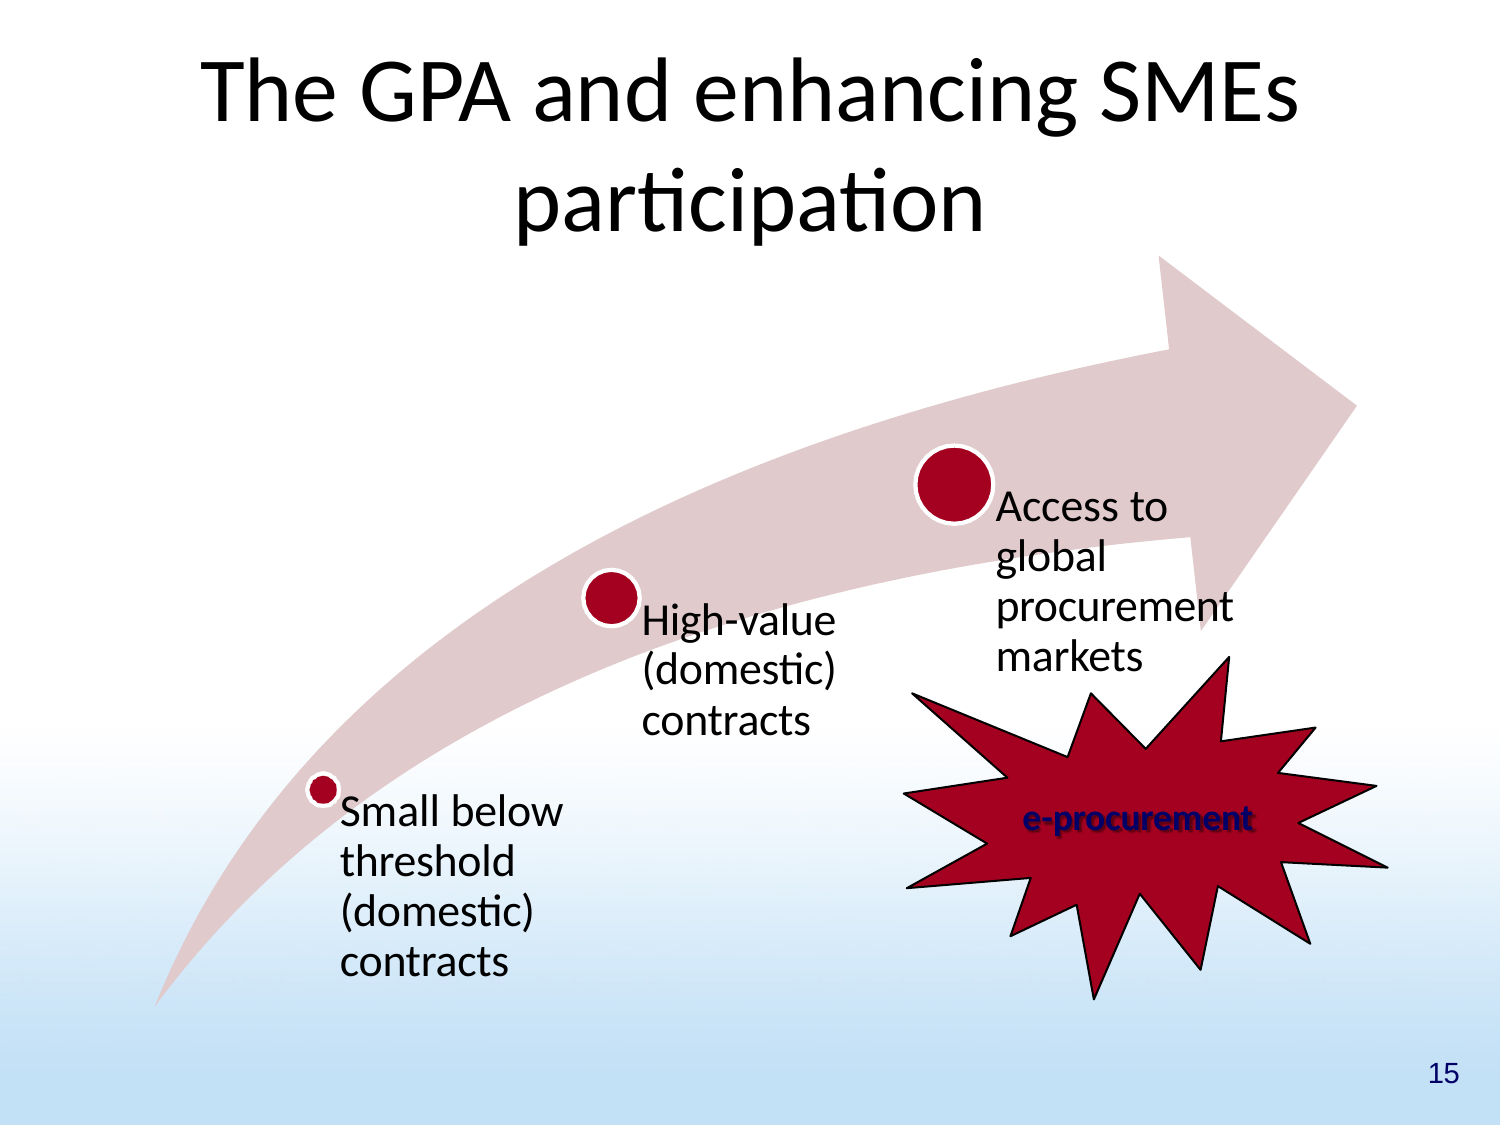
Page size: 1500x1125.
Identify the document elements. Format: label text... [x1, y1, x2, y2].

slide_number 15 [1383, 745, 1460, 1125]
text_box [580, 567, 643, 629]
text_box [912, 443, 996, 527]
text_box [902, 655, 1389, 1001]
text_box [154, 255, 1358, 1007]
title The GPA and enhancing SMEs participation [75, 27, 1425, 250]
picture [0, 0, 1500, 1125]
